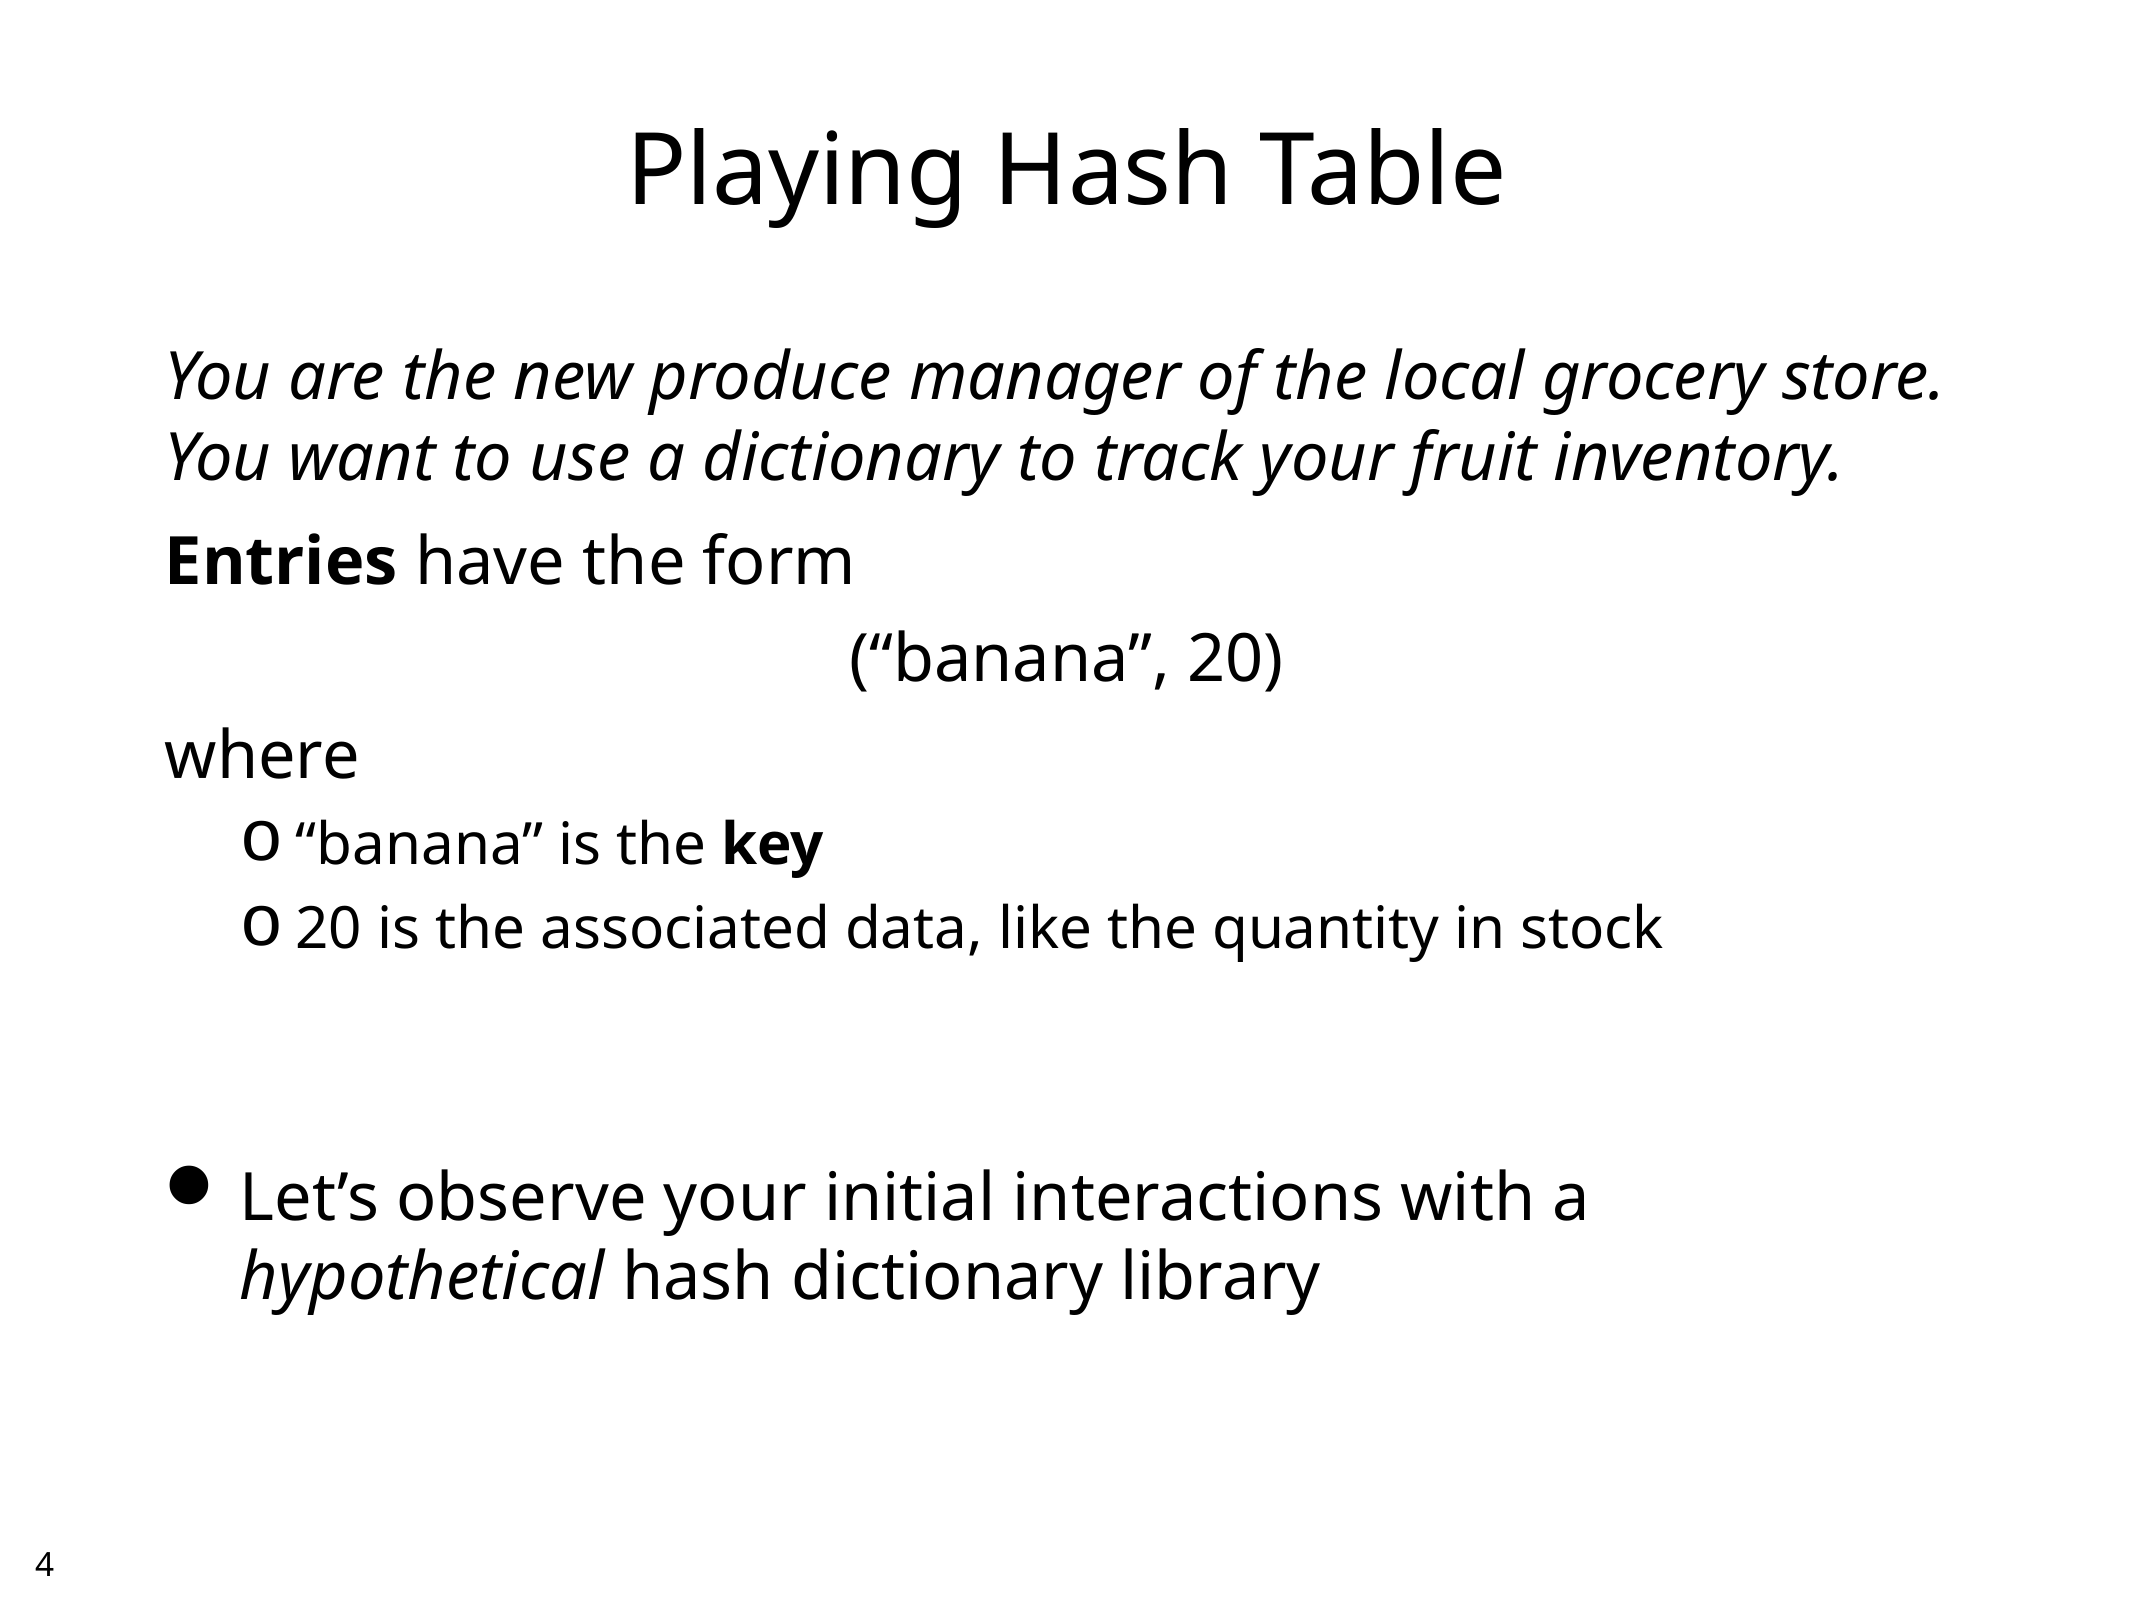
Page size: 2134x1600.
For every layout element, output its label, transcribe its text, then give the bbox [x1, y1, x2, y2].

slide_number 3 [16, 1533, 74, 1588]
title Playing Hash Table [155, 41, 1978, 289]
list You are the new produce manager of the local grocery store. You want to use a dictionary to track your fruit inventory. Entries have the form (“banana”, 20) where “banana” is the key 20 is the associated data, like the quantity in stock Let’s observe your initial interactions with a hypothetical hash dictionary library [155, 324, 1978, 1457]
